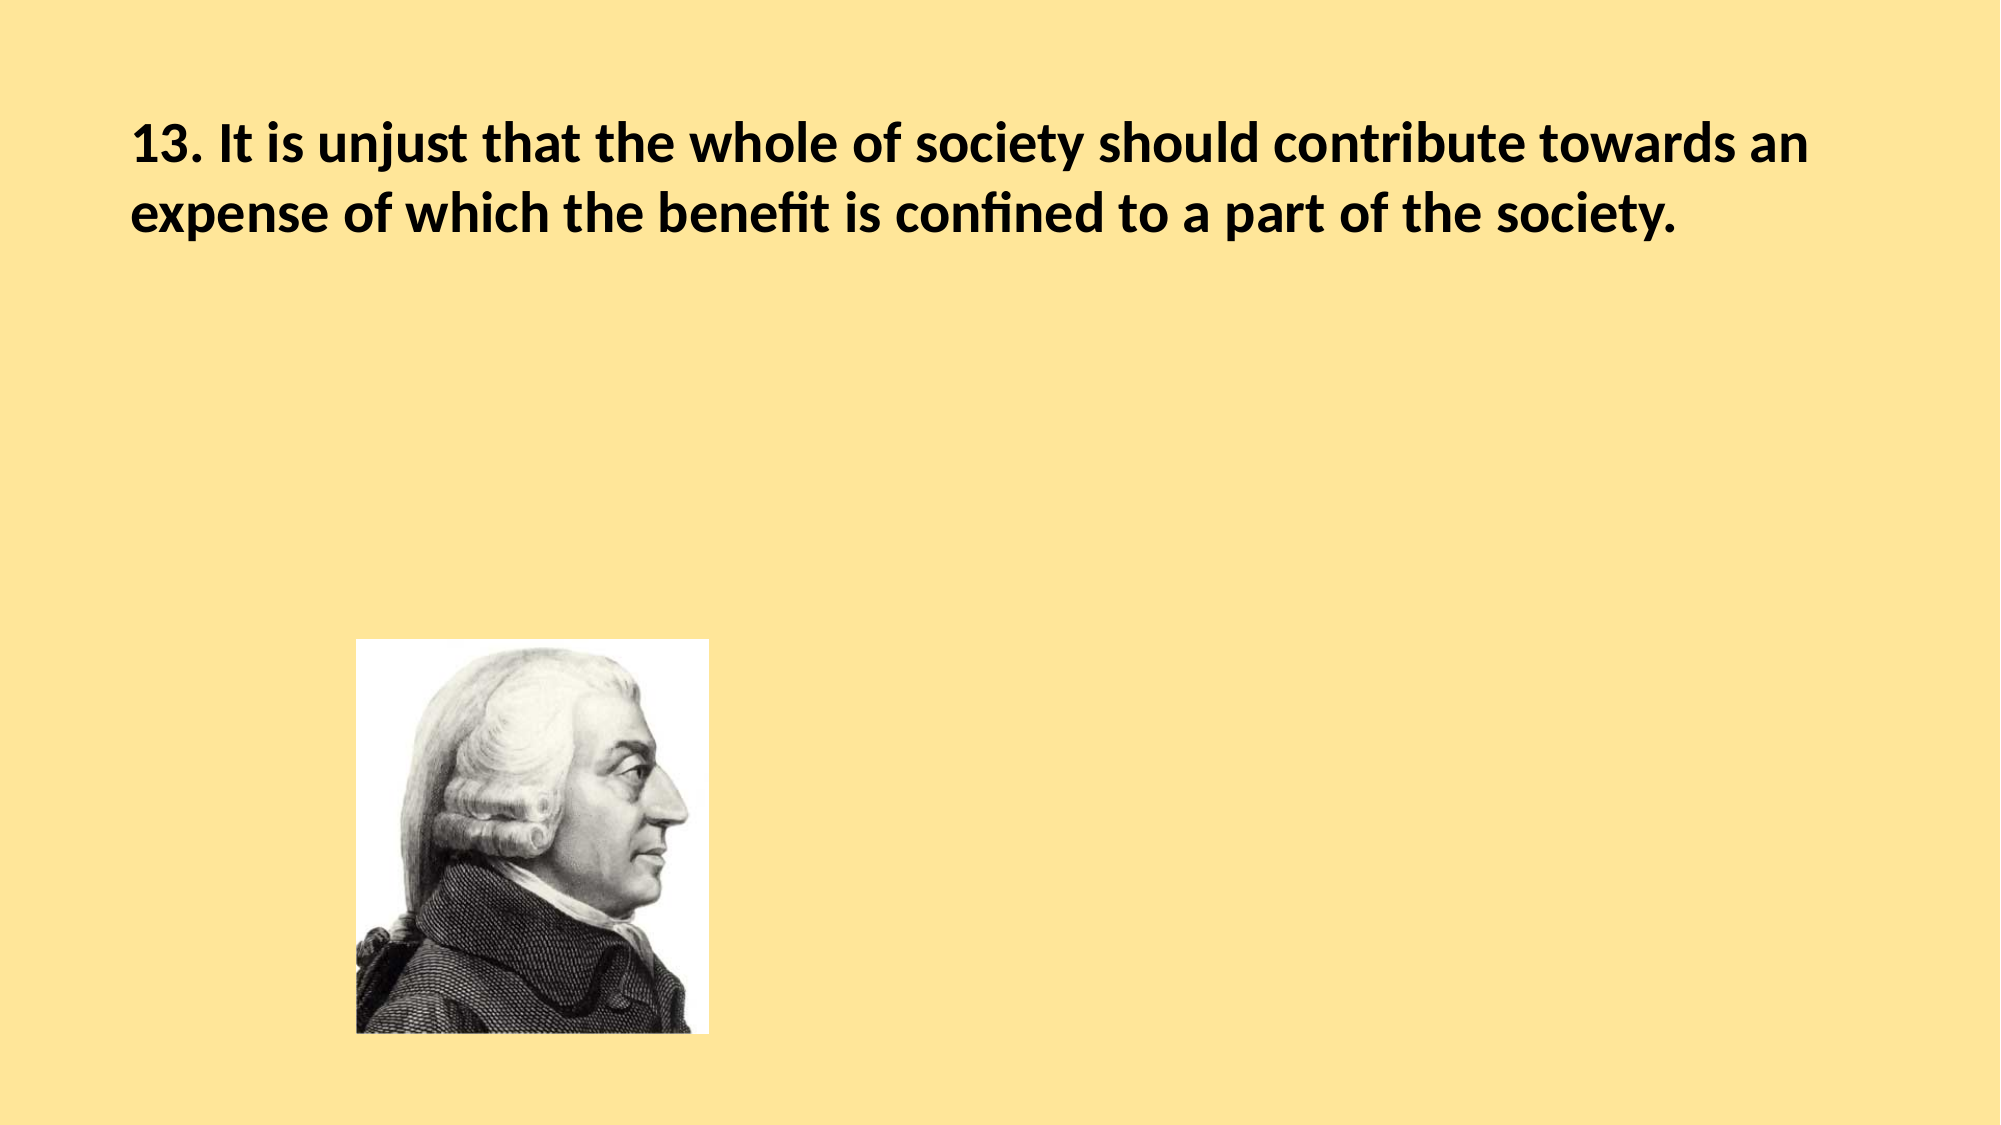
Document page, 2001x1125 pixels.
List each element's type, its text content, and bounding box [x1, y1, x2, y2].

text_box 13. It is unjust that the whole of society should contribute towards an expense of which the benefit is confined to a part of the society. [115, 96, 1881, 251]
picture [356, 639, 709, 1034]
